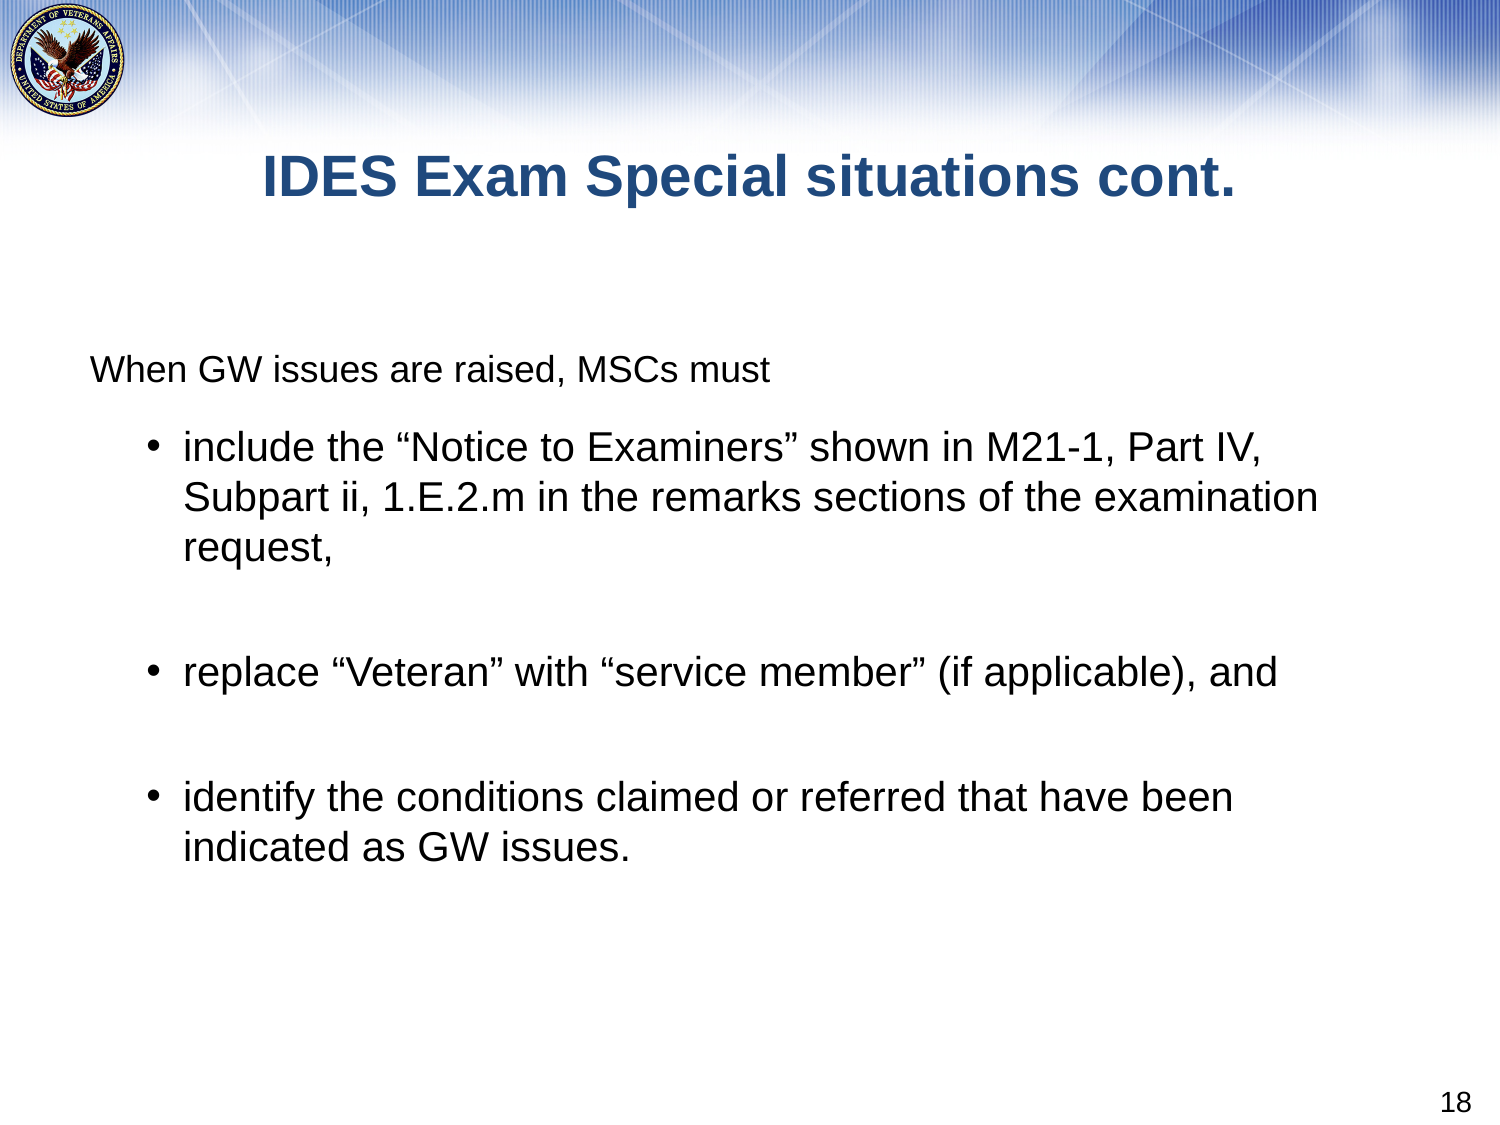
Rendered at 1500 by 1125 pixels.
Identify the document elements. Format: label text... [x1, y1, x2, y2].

picture [0, 309, 1500, 1062]
text_box include the “Notice to Examiners” shown in M21-1, Part IV, Subpart ii, 1.E.2.m in the remarks sections of the examination request, replace “Veteran” with “service member” (if applicable), and identify the conditions claimed or referred that have been indicated as GW issues. [74, 412, 1425, 878]
slide_number 18 [1136, 1083, 1487, 1125]
title IDES Exam Special situations cont. [0, 130, 1500, 309]
picture [0, 0, 1500, 130]
list When GW issues are raised, MSCs must [75, 337, 1425, 398]
